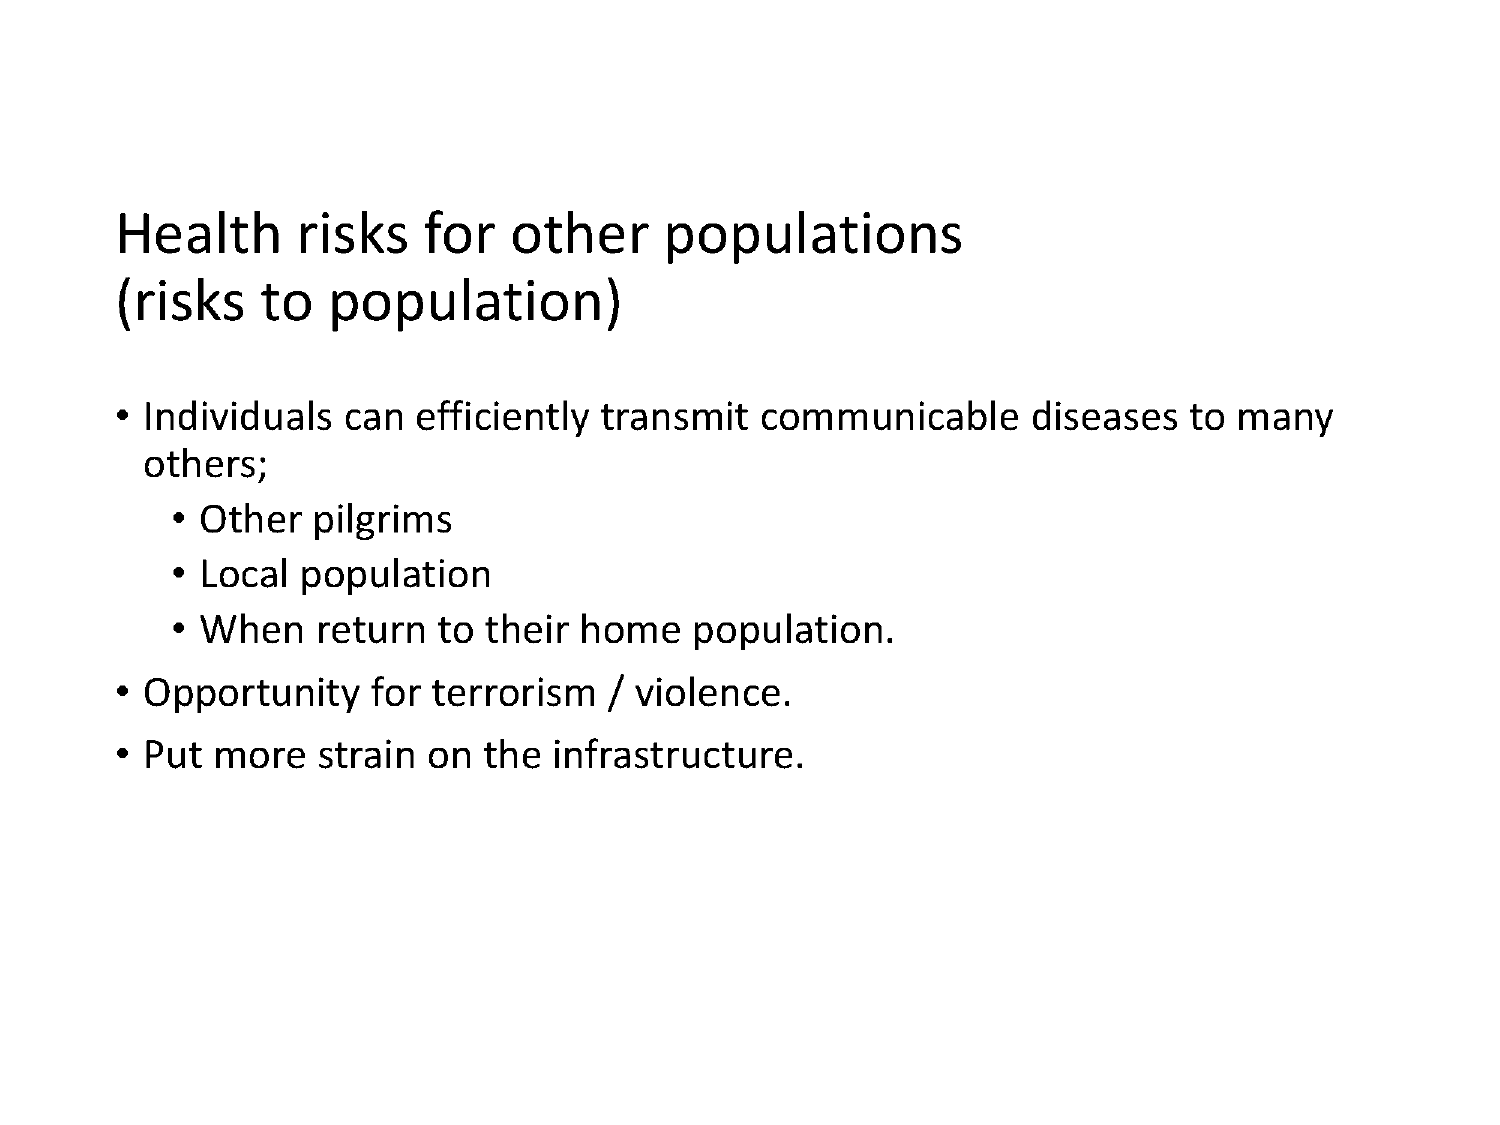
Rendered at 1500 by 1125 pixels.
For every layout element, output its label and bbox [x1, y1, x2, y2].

picture [0, 141, 1500, 987]
